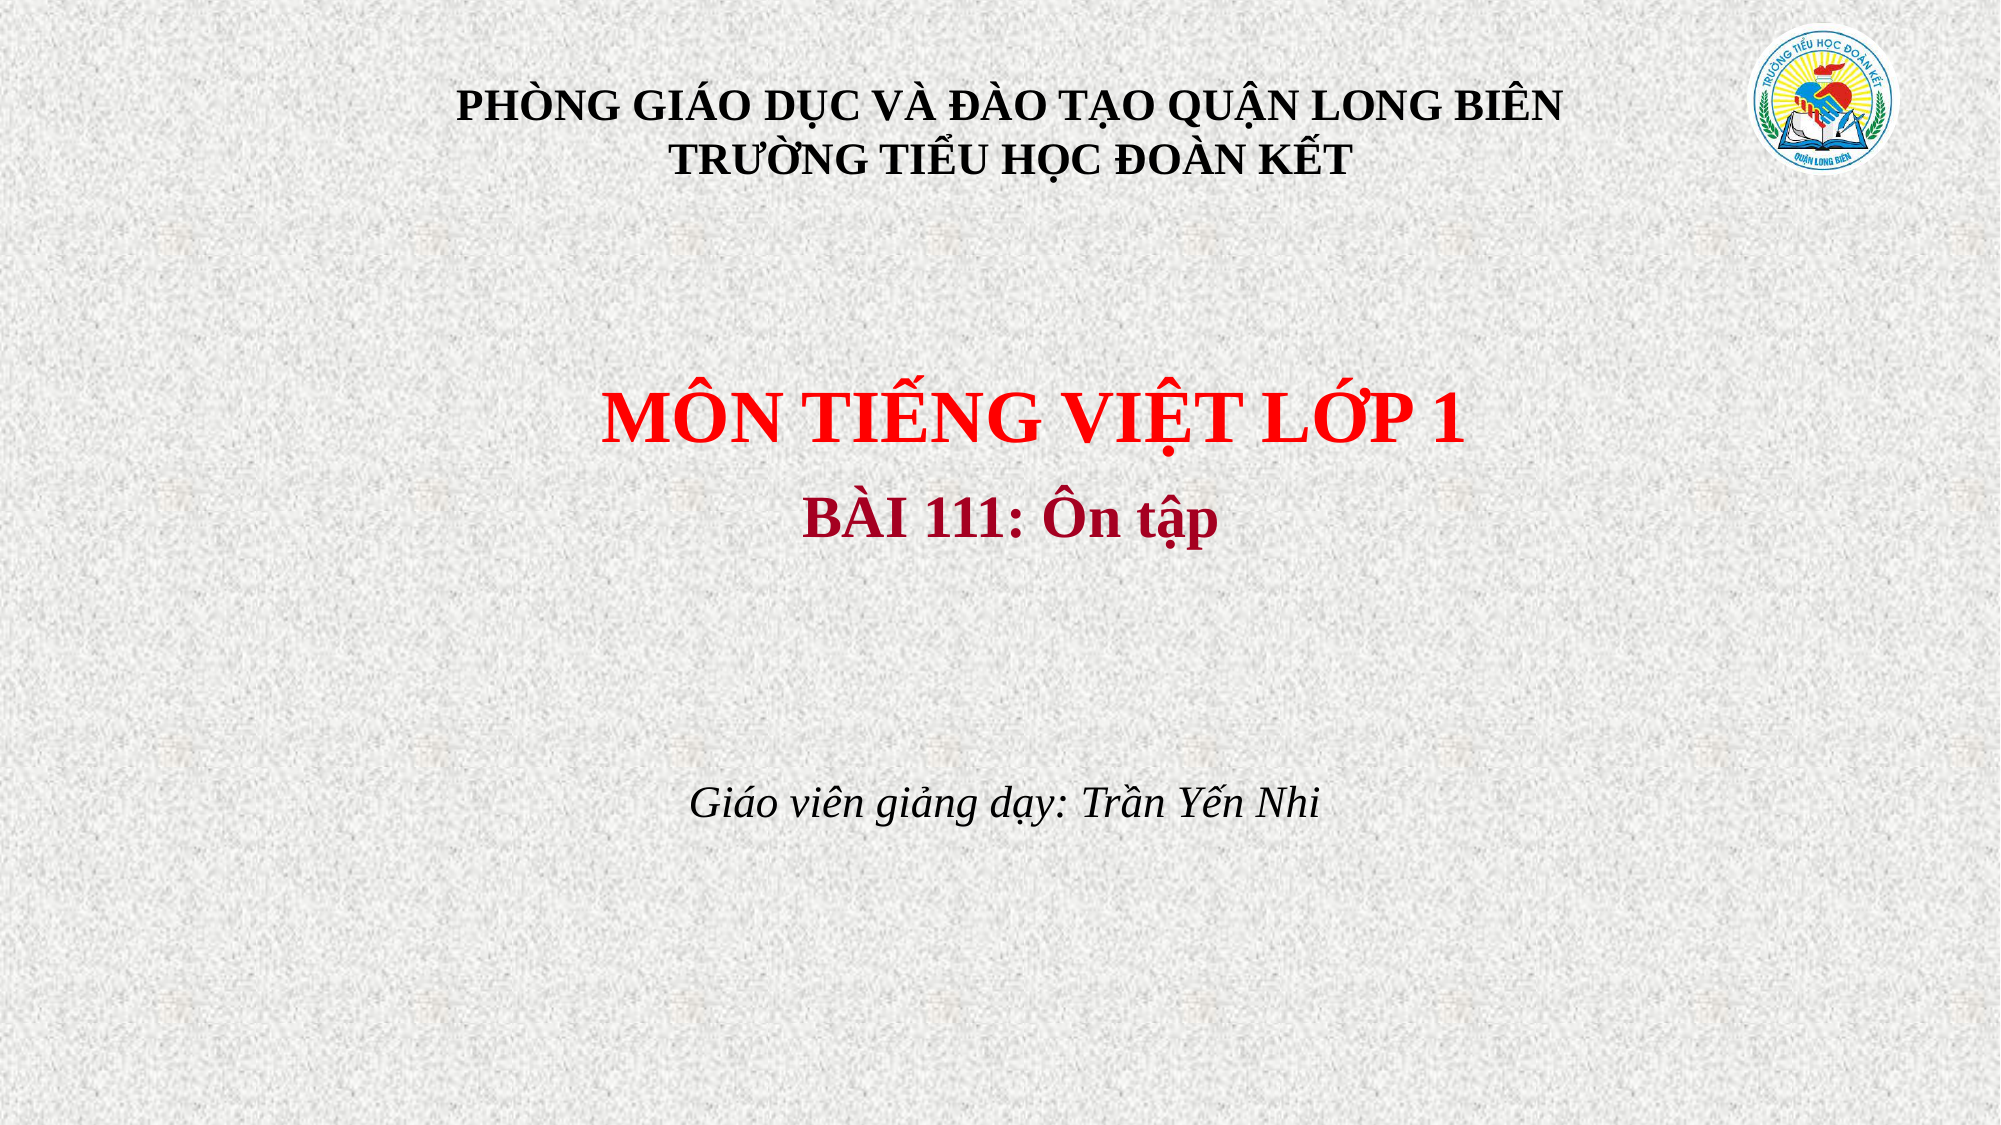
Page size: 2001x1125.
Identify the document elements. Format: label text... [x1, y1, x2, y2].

text_box BÀI 111: Ôn tập [503, 470, 1520, 557]
text_box Giáo viên giảng dạy: Trần Yến Nhi [673, 764, 1585, 834]
text_box MÔN TIẾNG VIỆT LỚP 1 [371, 359, 1699, 465]
text_box PHÒNG GIÁO DỤC VÀ ĐÀO TẠO QUẬN LONG BIÊN TRƯỜNG TIỂU HỌC ĐOÀN KẾT [437, 67, 1585, 191]
picture [0, 0, 2001, 1125]
